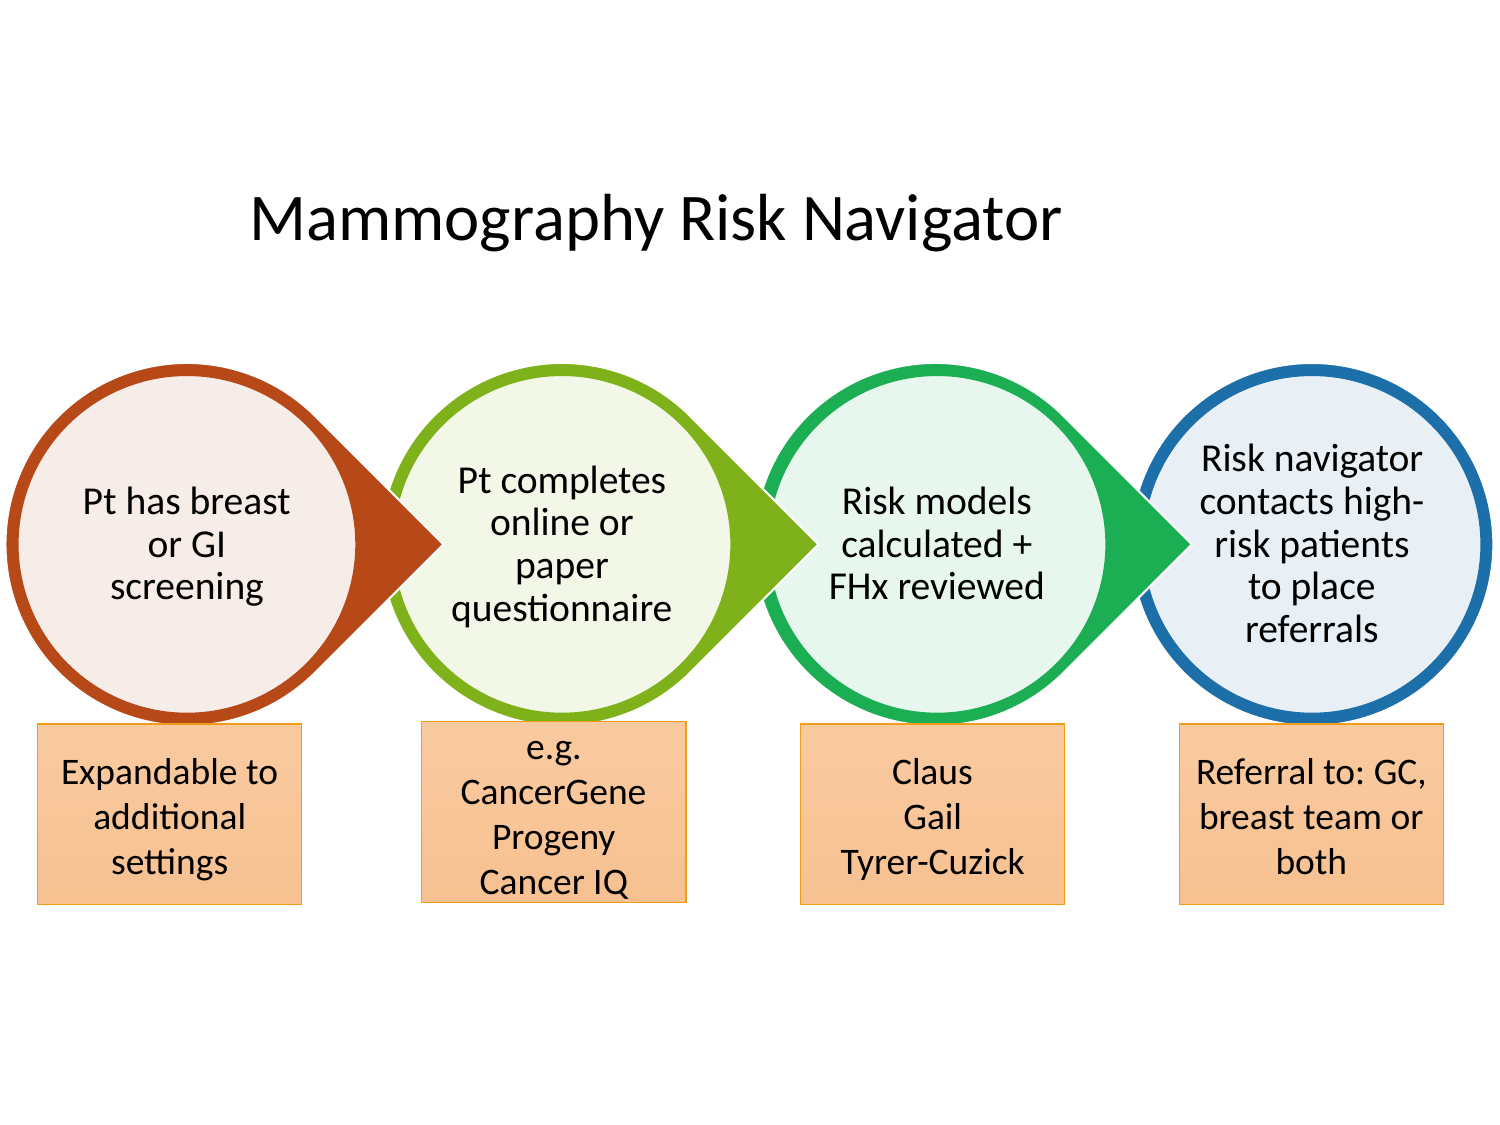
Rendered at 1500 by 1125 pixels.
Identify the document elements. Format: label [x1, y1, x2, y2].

text_box [0, 166, 1500, 923]
